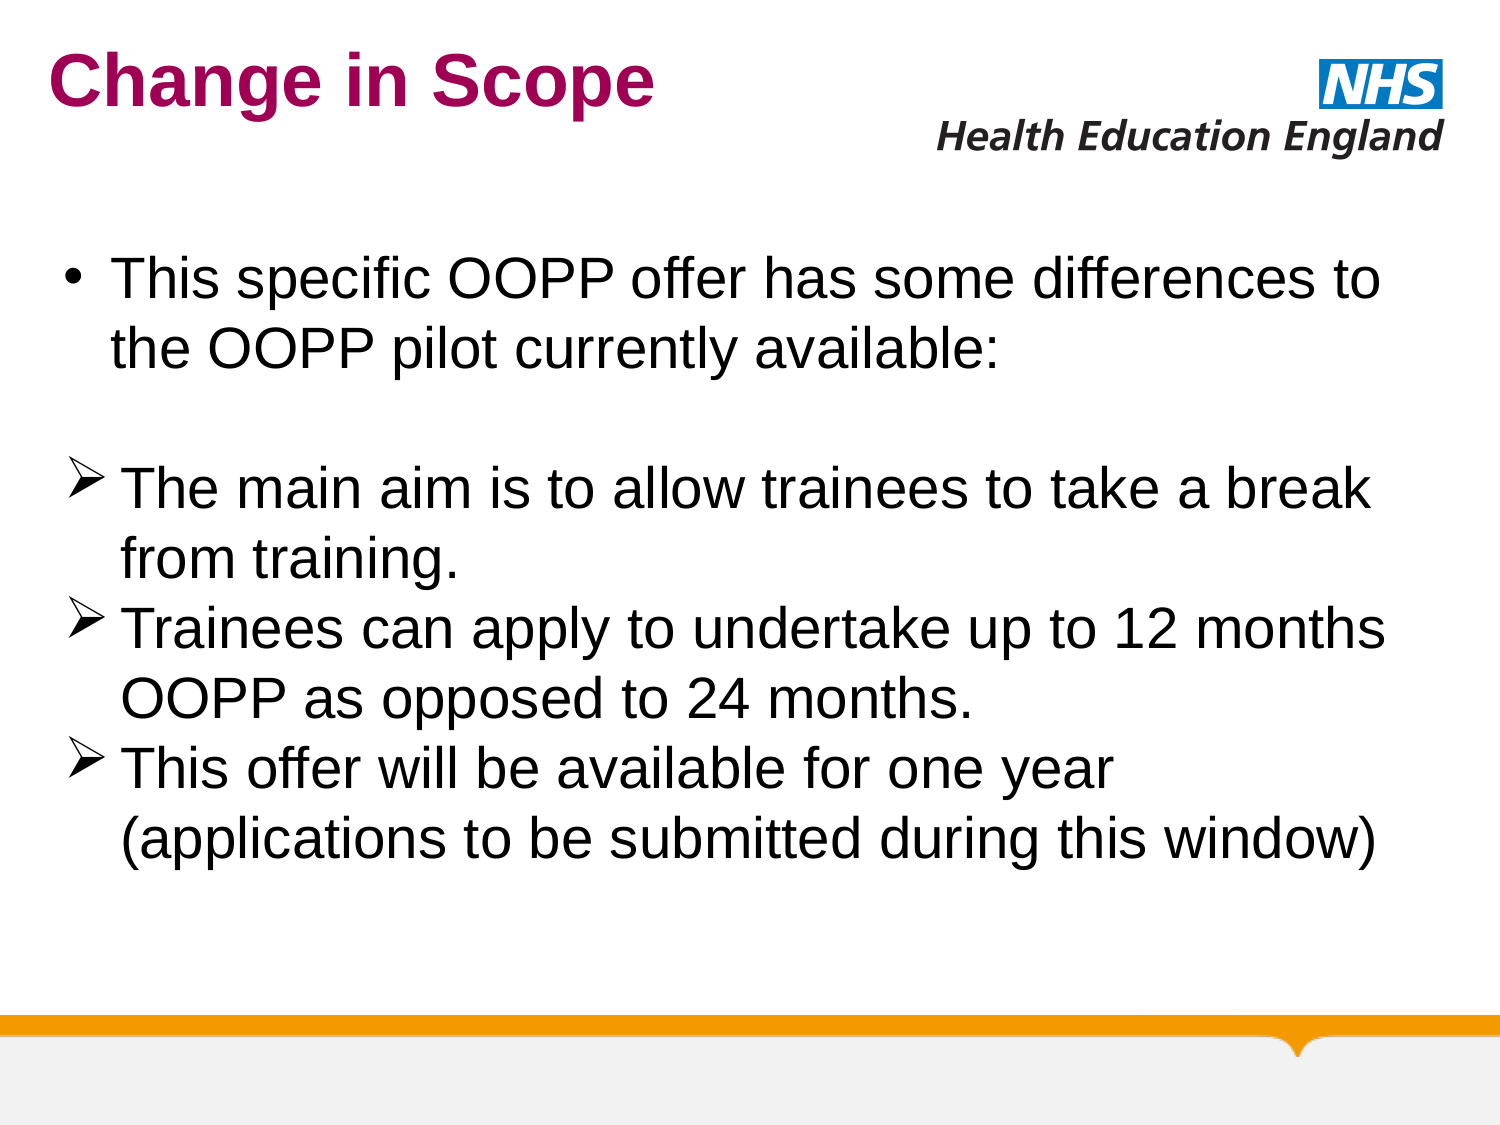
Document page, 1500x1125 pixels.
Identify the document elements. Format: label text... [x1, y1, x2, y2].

text_box Change in Scope [34, 24, 1309, 136]
text_box This specific OOPP offer has some differences to the OOPP pilot currently available: The main aim is to allow trainees to take a break from training. Trainees can apply to undertake up to 12 months OOPP as opposed to 24 months. This offer will be available for one year (applications to be submitted during this window) [48, 232, 1452, 1125]
picture [936, 59, 1445, 160]
